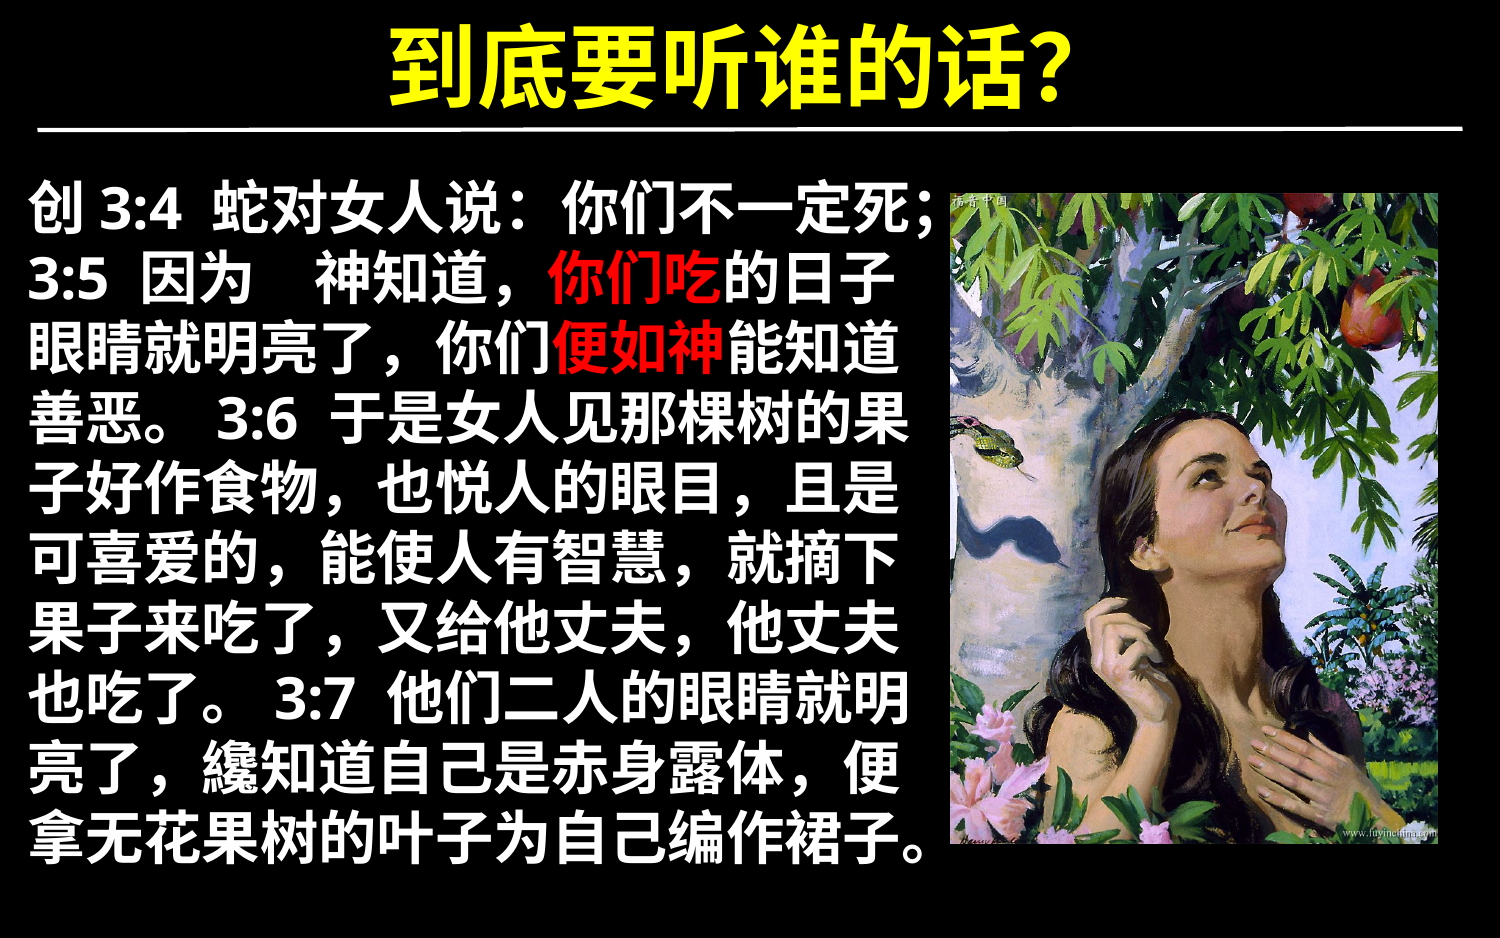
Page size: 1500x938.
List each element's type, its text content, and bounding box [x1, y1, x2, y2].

picture [949, 193, 1438, 844]
text_box 到底要听谁的话？ [370, 2, 1101, 125]
text_box 创3:4 蛇对女人说：你们不一定死；3:5 因为 神知道，你们吃的日子眼睛就明亮了，你们便如神能知道善恶。3:6 于是女人见那棵树的果子好作食物，也悦人的眼目，且是可喜爱的，能使人有智慧，就摘下果子来吃了，又给他丈夫，他丈夫也吃了。3:7 他们二人的眼睛就明亮了，纔知道自己是赤身露体，便拿无花果树的叶子为自己编作裙子。 [12, 163, 950, 879]
